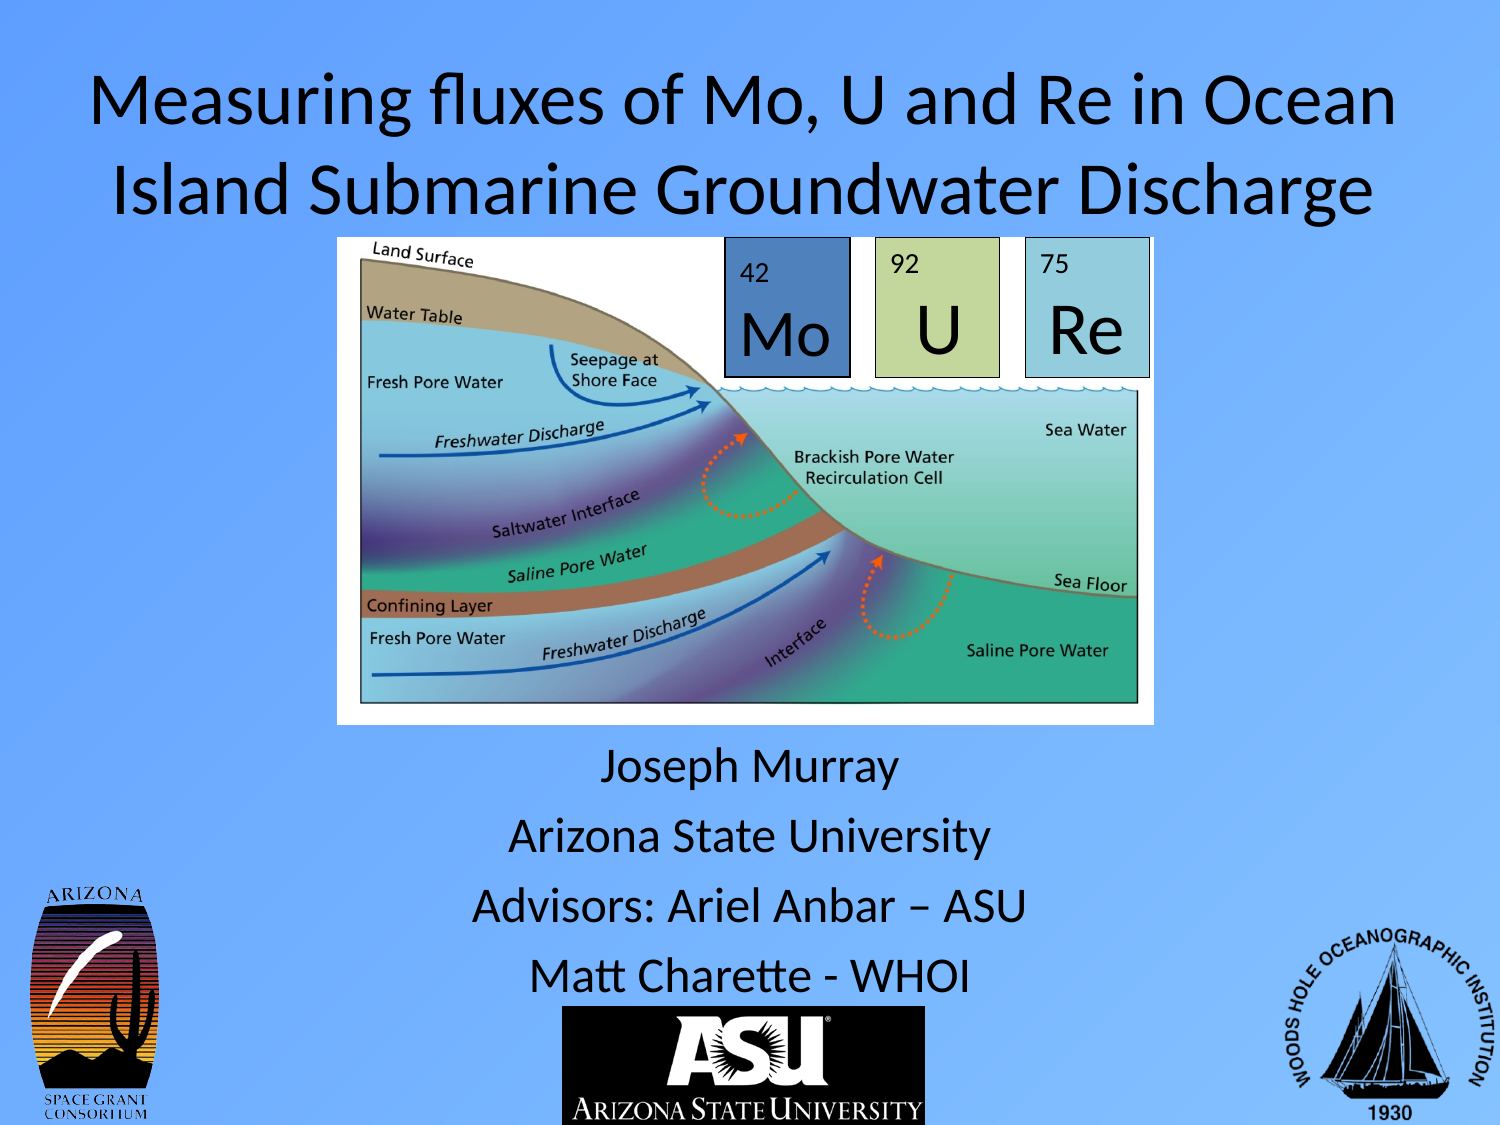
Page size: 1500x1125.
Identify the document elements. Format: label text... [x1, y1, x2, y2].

picture [562, 1006, 926, 1125]
subtitle Joseph Murray Arizona State University Advisors: Ariel Anbar – ASU Matt Charette - WHOI [225, 725, 1275, 1013]
picture [0, 874, 188, 1125]
picture [337, 237, 1154, 725]
picture [1280, 924, 1500, 1125]
title Measuring fluxes of Mo, U and Re in Ocean Island Submarine Groundwater Discharge [62, 0, 1425, 279]
